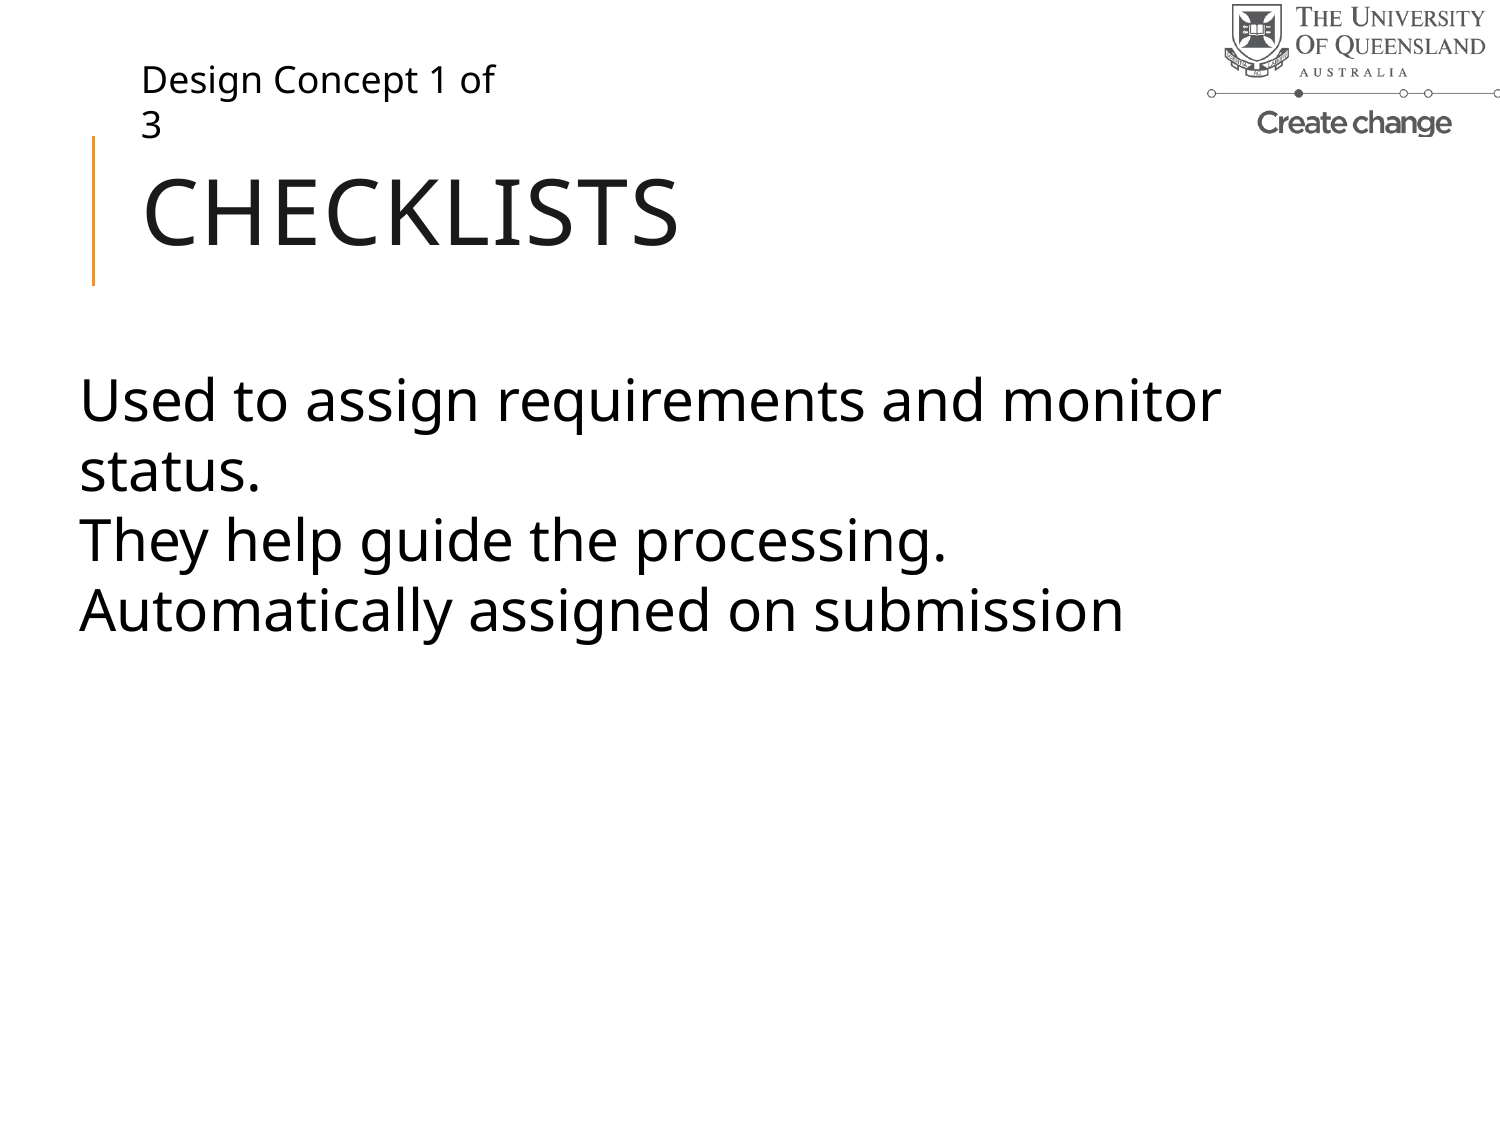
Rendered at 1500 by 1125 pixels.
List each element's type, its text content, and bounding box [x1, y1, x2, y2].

title Checklists [126, 96, 1322, 342]
picture [1206, 3, 1500, 137]
text_box Design Concept 1 of 3 [126, 49, 518, 154]
text_box Used to assign requirements and monitor status. They help guide the processing. Automatically assigned on submission [64, 355, 1378, 790]
